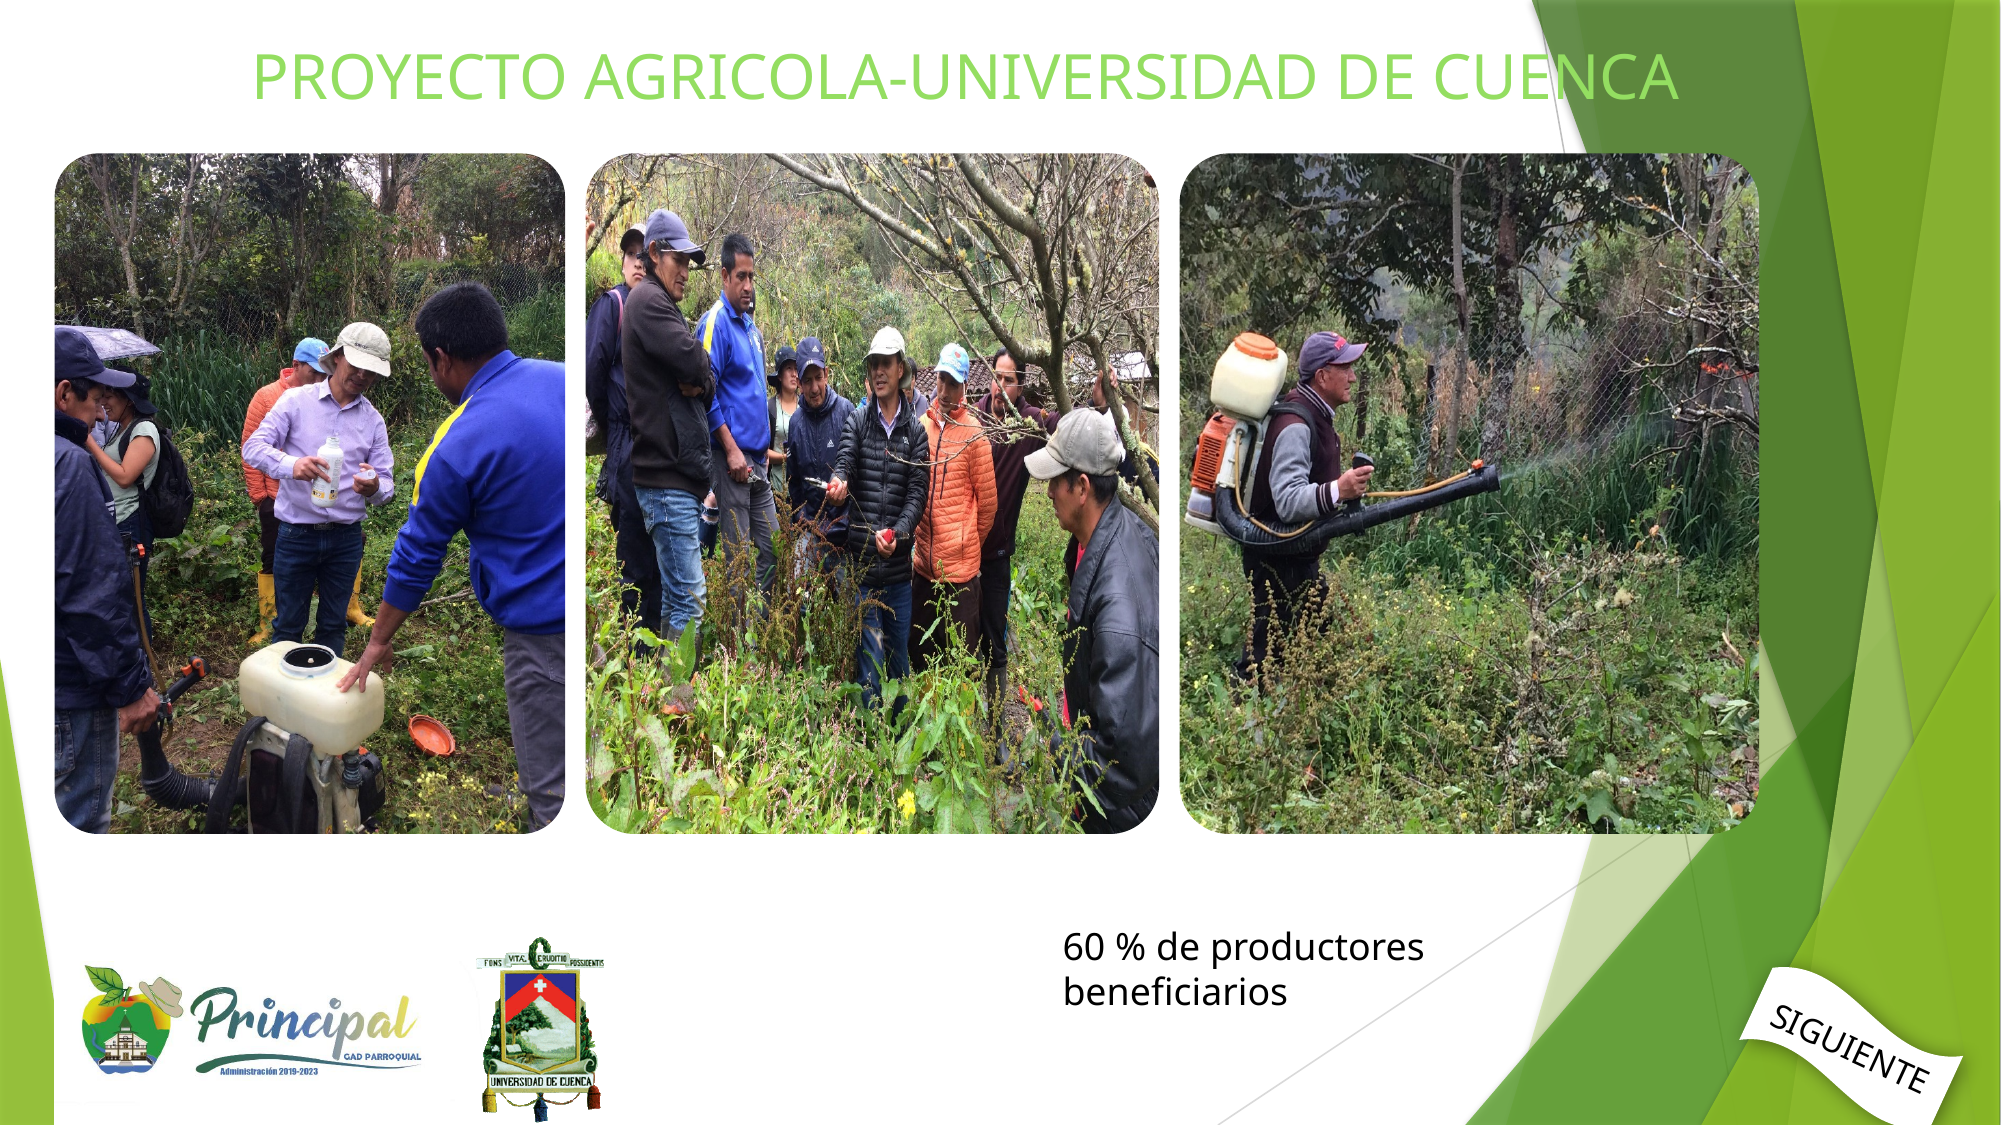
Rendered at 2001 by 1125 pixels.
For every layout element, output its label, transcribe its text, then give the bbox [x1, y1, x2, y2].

text_box SIGUIENTE [1737, 965, 1965, 1125]
picture [54, 152, 566, 835]
text_box 60 % de productores beneficiarios [1047, 915, 1657, 1021]
picture [54, 931, 618, 1125]
text_box PROYECTO AGRICOLA-UNIVERSIDAD DE CUENCA [0, 30, 1957, 120]
picture [1179, 152, 1760, 835]
picture [585, 152, 1160, 835]
